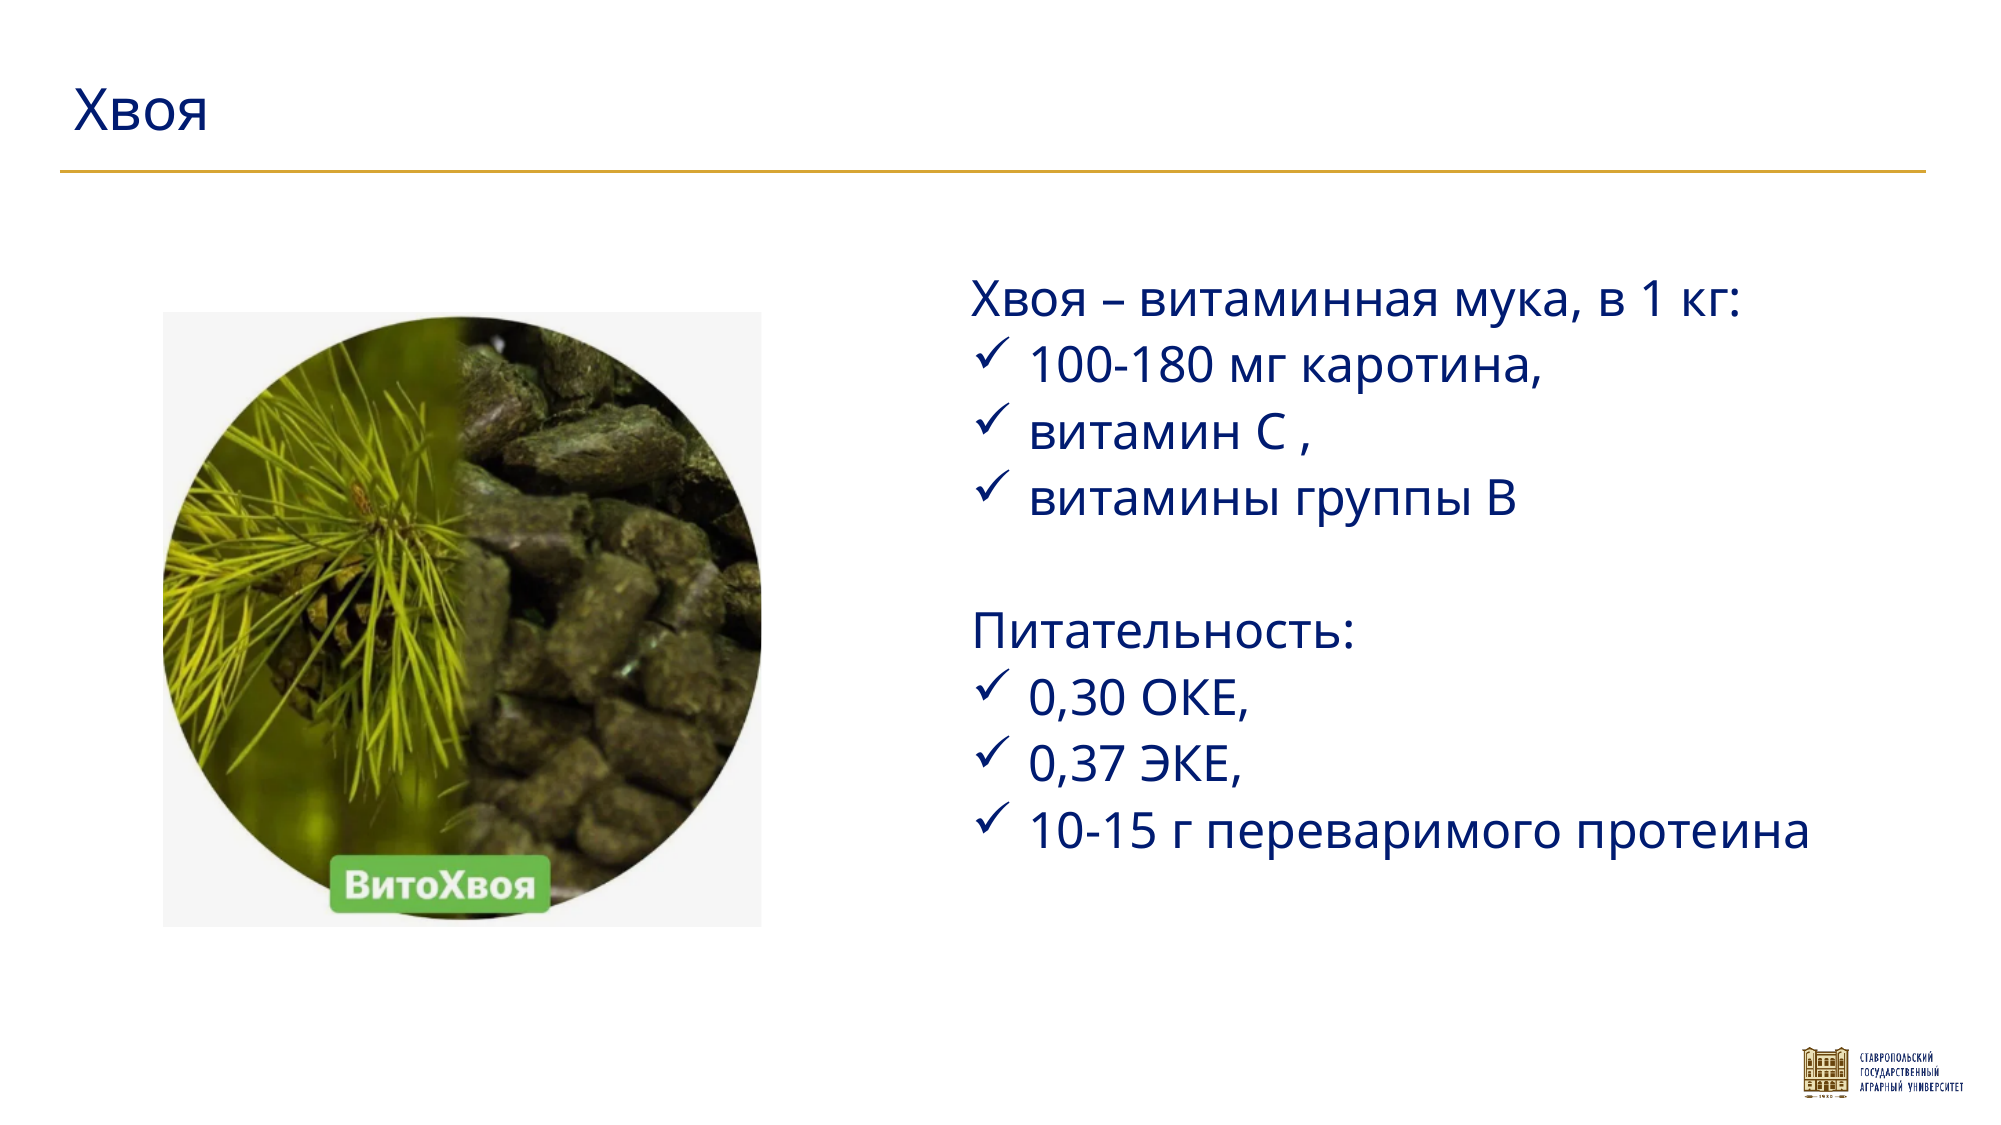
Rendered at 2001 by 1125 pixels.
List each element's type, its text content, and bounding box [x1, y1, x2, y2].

picture [163, 312, 762, 927]
list Хвоя [59, 67, 1926, 158]
list Хвоя – витаминная мука, в 1 кг: 100-180 мг каротина, витамин С , витамины группы В Питательность: 0,30 ОКЕ, 0,37 ЭКЕ, 10-15 г переваримого протеина [957, 265, 1837, 974]
picture [1802, 1047, 1963, 1098]
